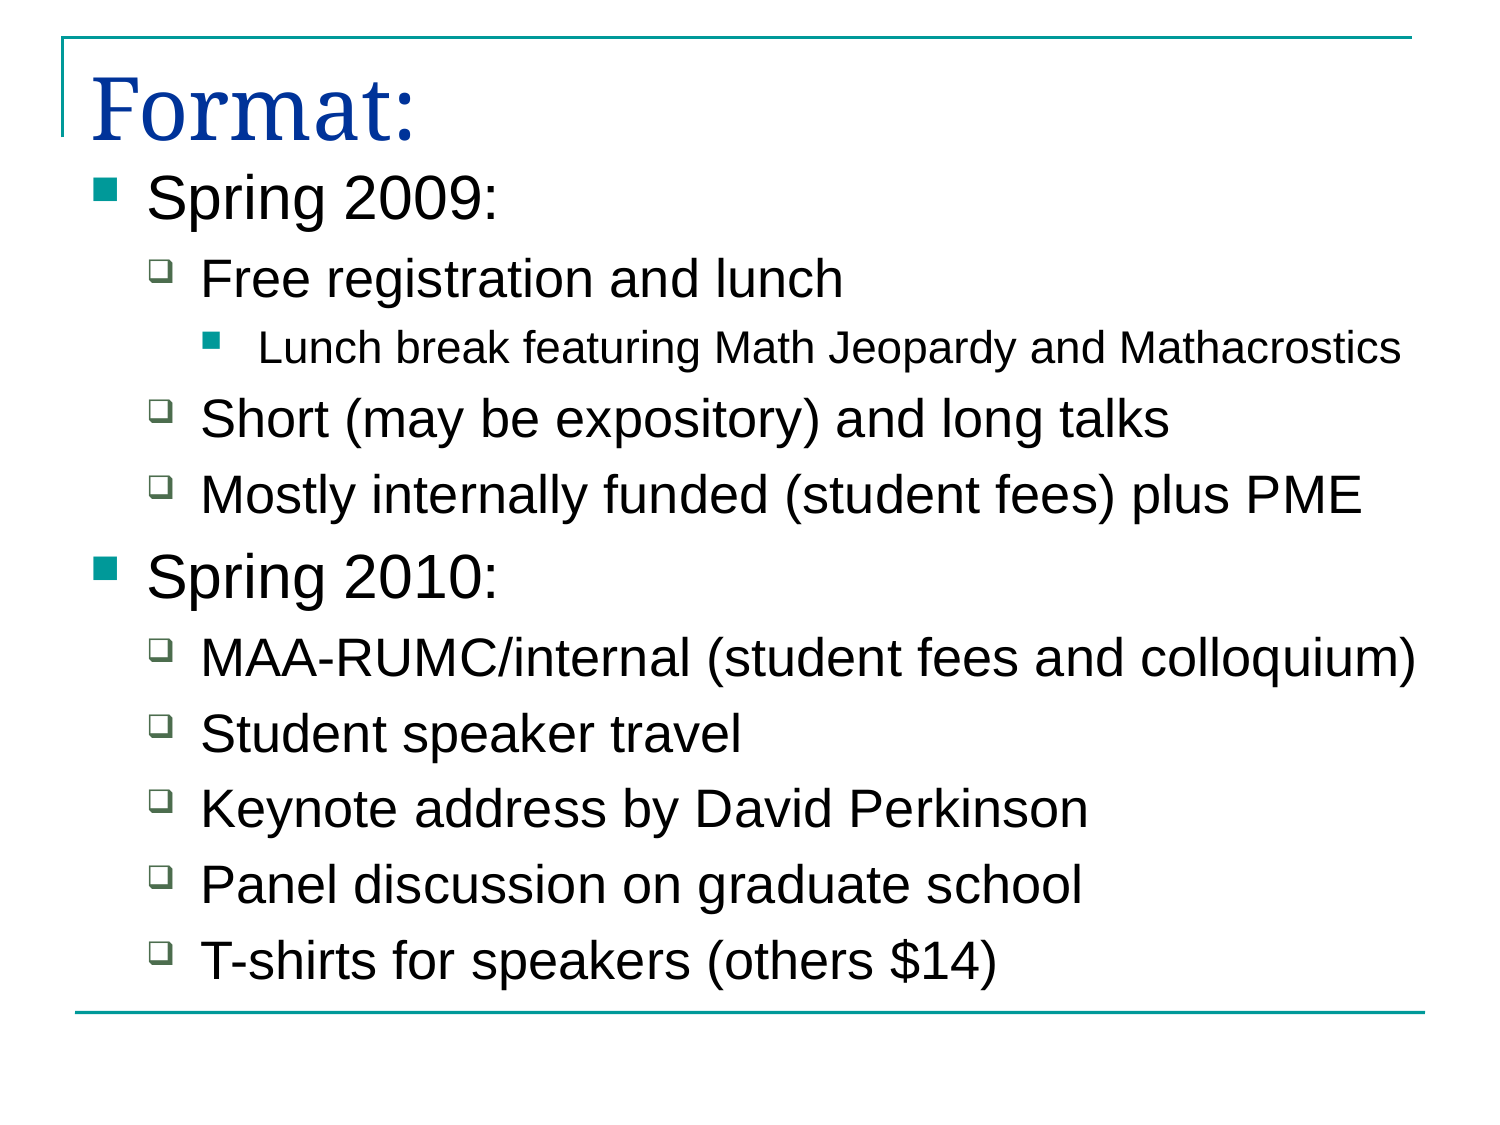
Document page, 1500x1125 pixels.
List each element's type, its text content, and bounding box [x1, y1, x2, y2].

title Format: [74, 45, 1426, 138]
list Spring 2009: Free registration and lunch Lunch break featuring Math Jeopardy and Mathacrostics Short (may be expository) and long talks Mostly internally funded (student fees) plus PME Spring 2010: MAA-RUMC/internal (student fees and colloquium) Student speaker travel Keynote address by David Perkinson Panel discussion on graduate school T-shirts for speakers (others $14) [74, 149, 1438, 1051]
